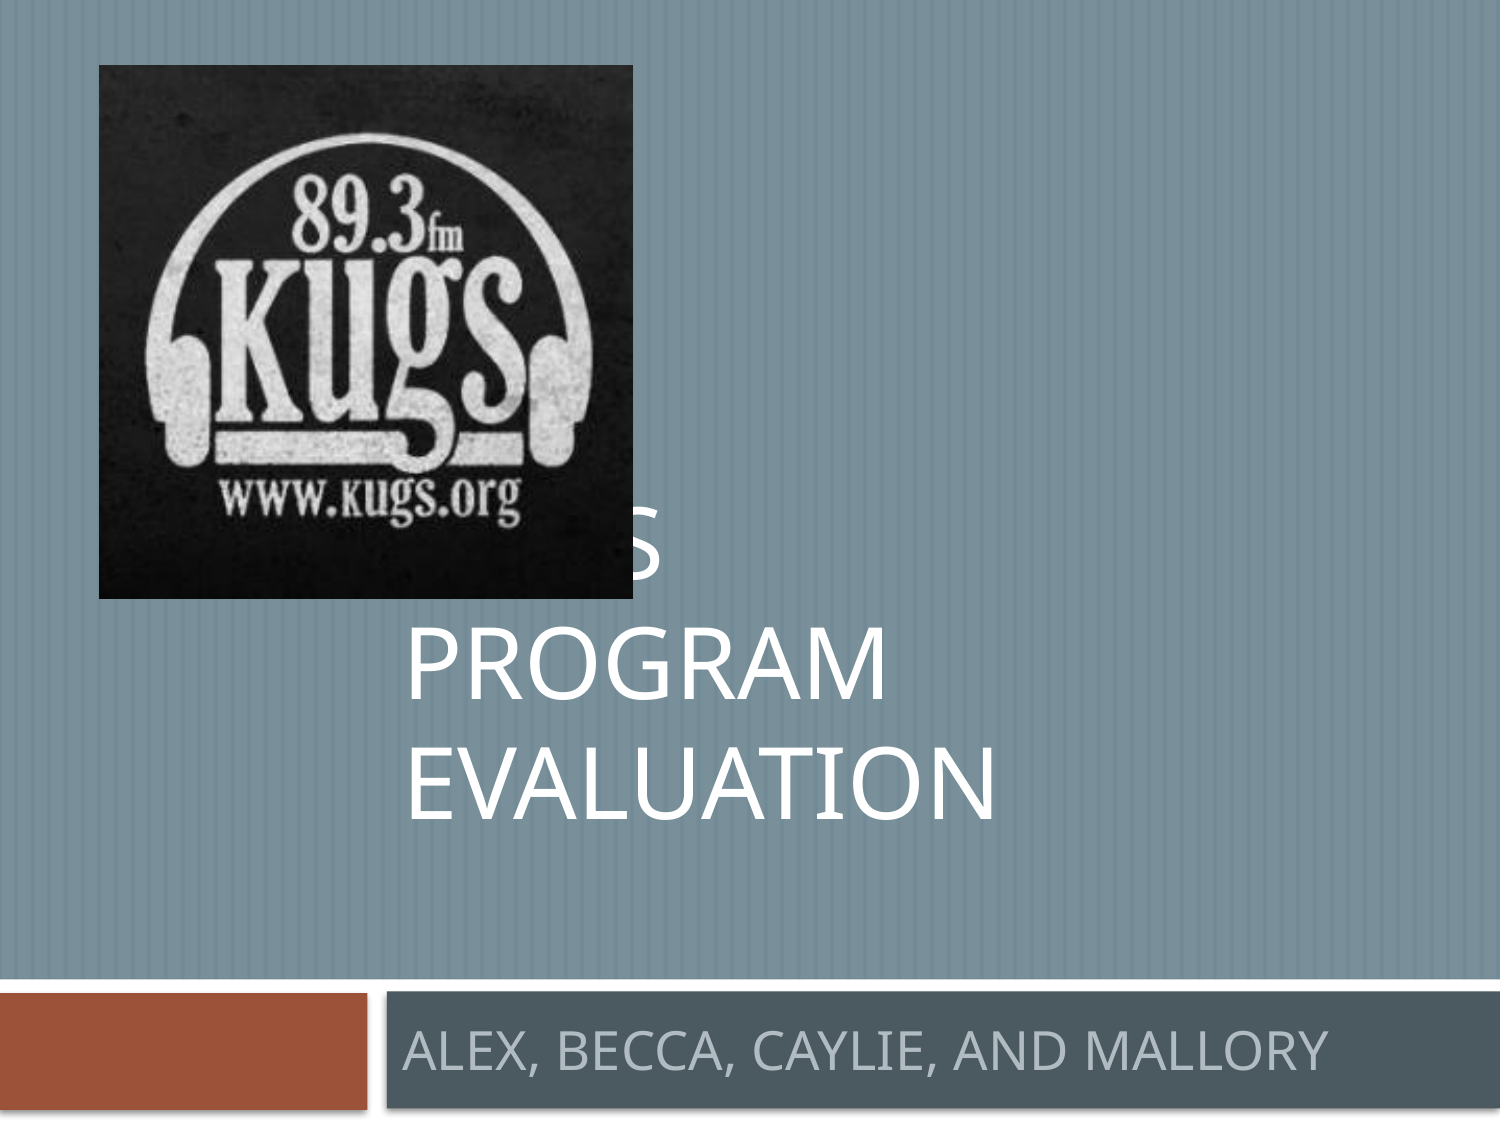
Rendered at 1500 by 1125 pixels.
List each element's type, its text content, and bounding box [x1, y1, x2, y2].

subtitle ALEX, BECCA, CAYLIE, AND MALLORY [387, 992, 1488, 1105]
picture [98, 64, 633, 599]
title KUGS PROGRAM EVALUATION [387, 564, 1450, 967]
